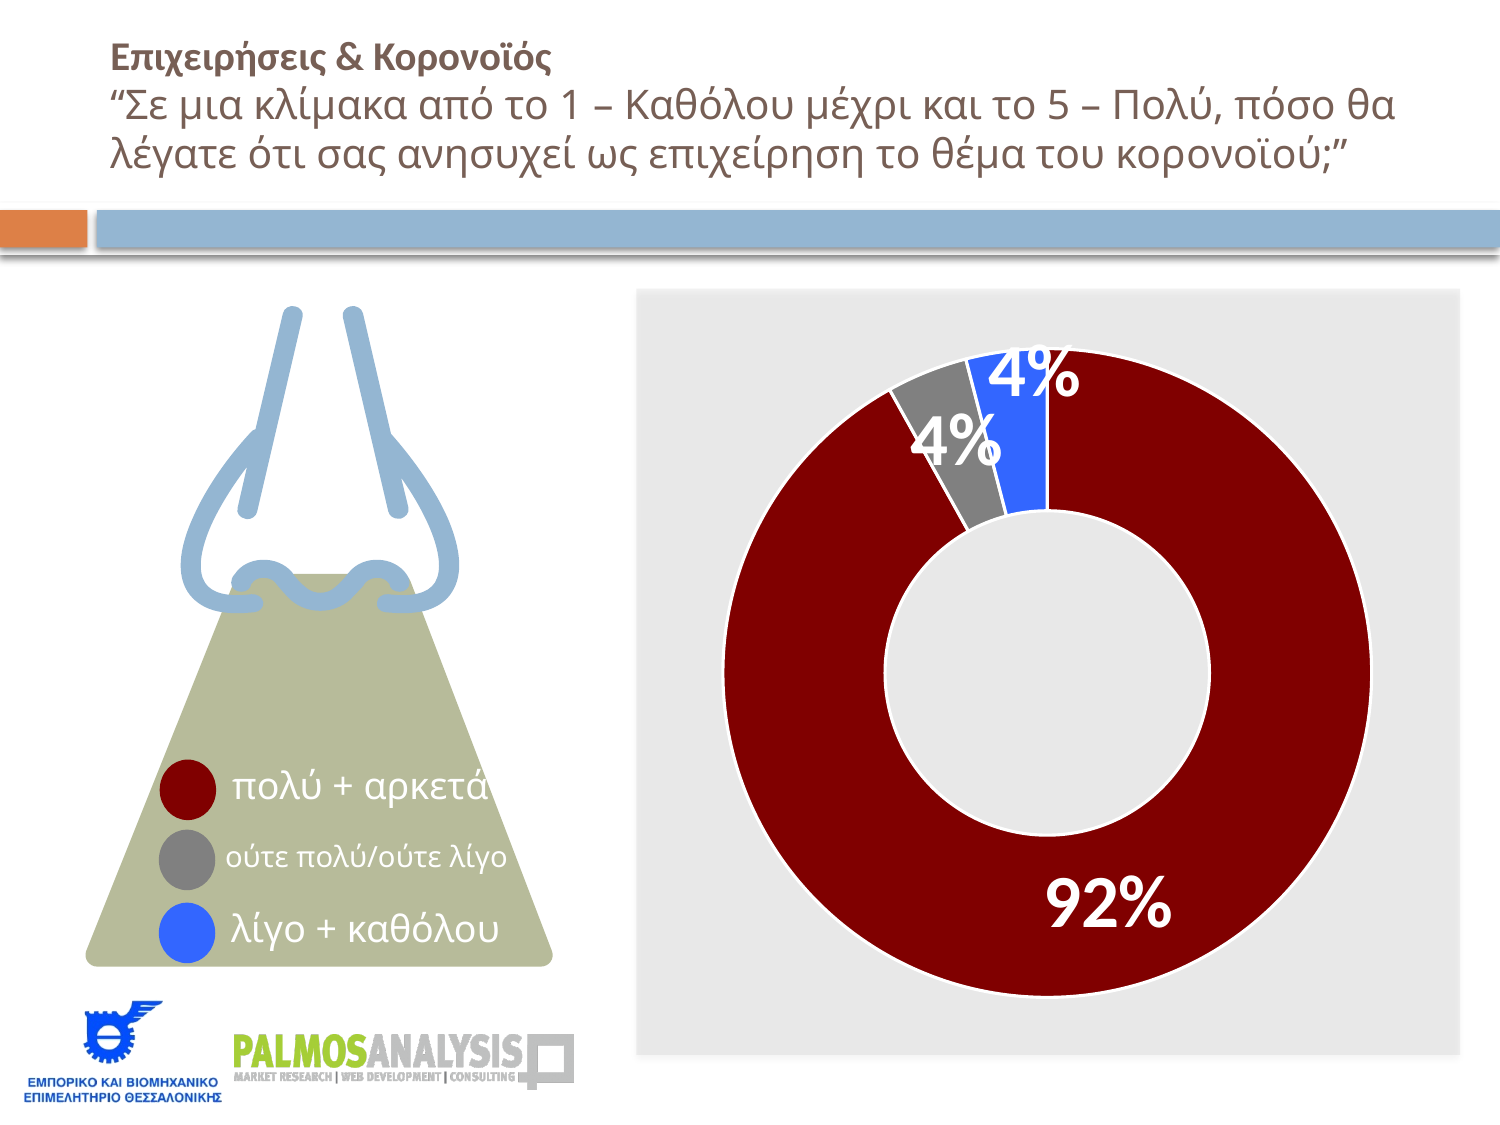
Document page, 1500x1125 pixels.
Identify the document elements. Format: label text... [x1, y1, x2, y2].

text_box πολύ + αρκετά [217, 754, 504, 815]
text_box [158, 902, 216, 964]
title Επιχειρήσεις & Κορονοϊός “Σε μια κλίμακα από το 1 – Καθόλου μέχρι και το 5 – Πολύ, πόσο θα λέγατε ότι σας ανησυχεί ως επιχείρηση το θέμα του κορονοϊού;” [95, 22, 1476, 185]
text_box λίγο + καθόλου [216, 897, 515, 958]
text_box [636, 288, 1461, 1056]
text_box [158, 829, 210, 891]
text_box [85, 578, 553, 967]
text_box [180, 306, 303, 614]
text_box [159, 759, 217, 821]
text_box [342, 306, 460, 614]
text_box [231, 559, 410, 611]
picture [10, 986, 574, 1118]
text_box ούτε πολύ/ούτε λίγο [210, 831, 523, 881]
text_box [294, 573, 347, 592]
